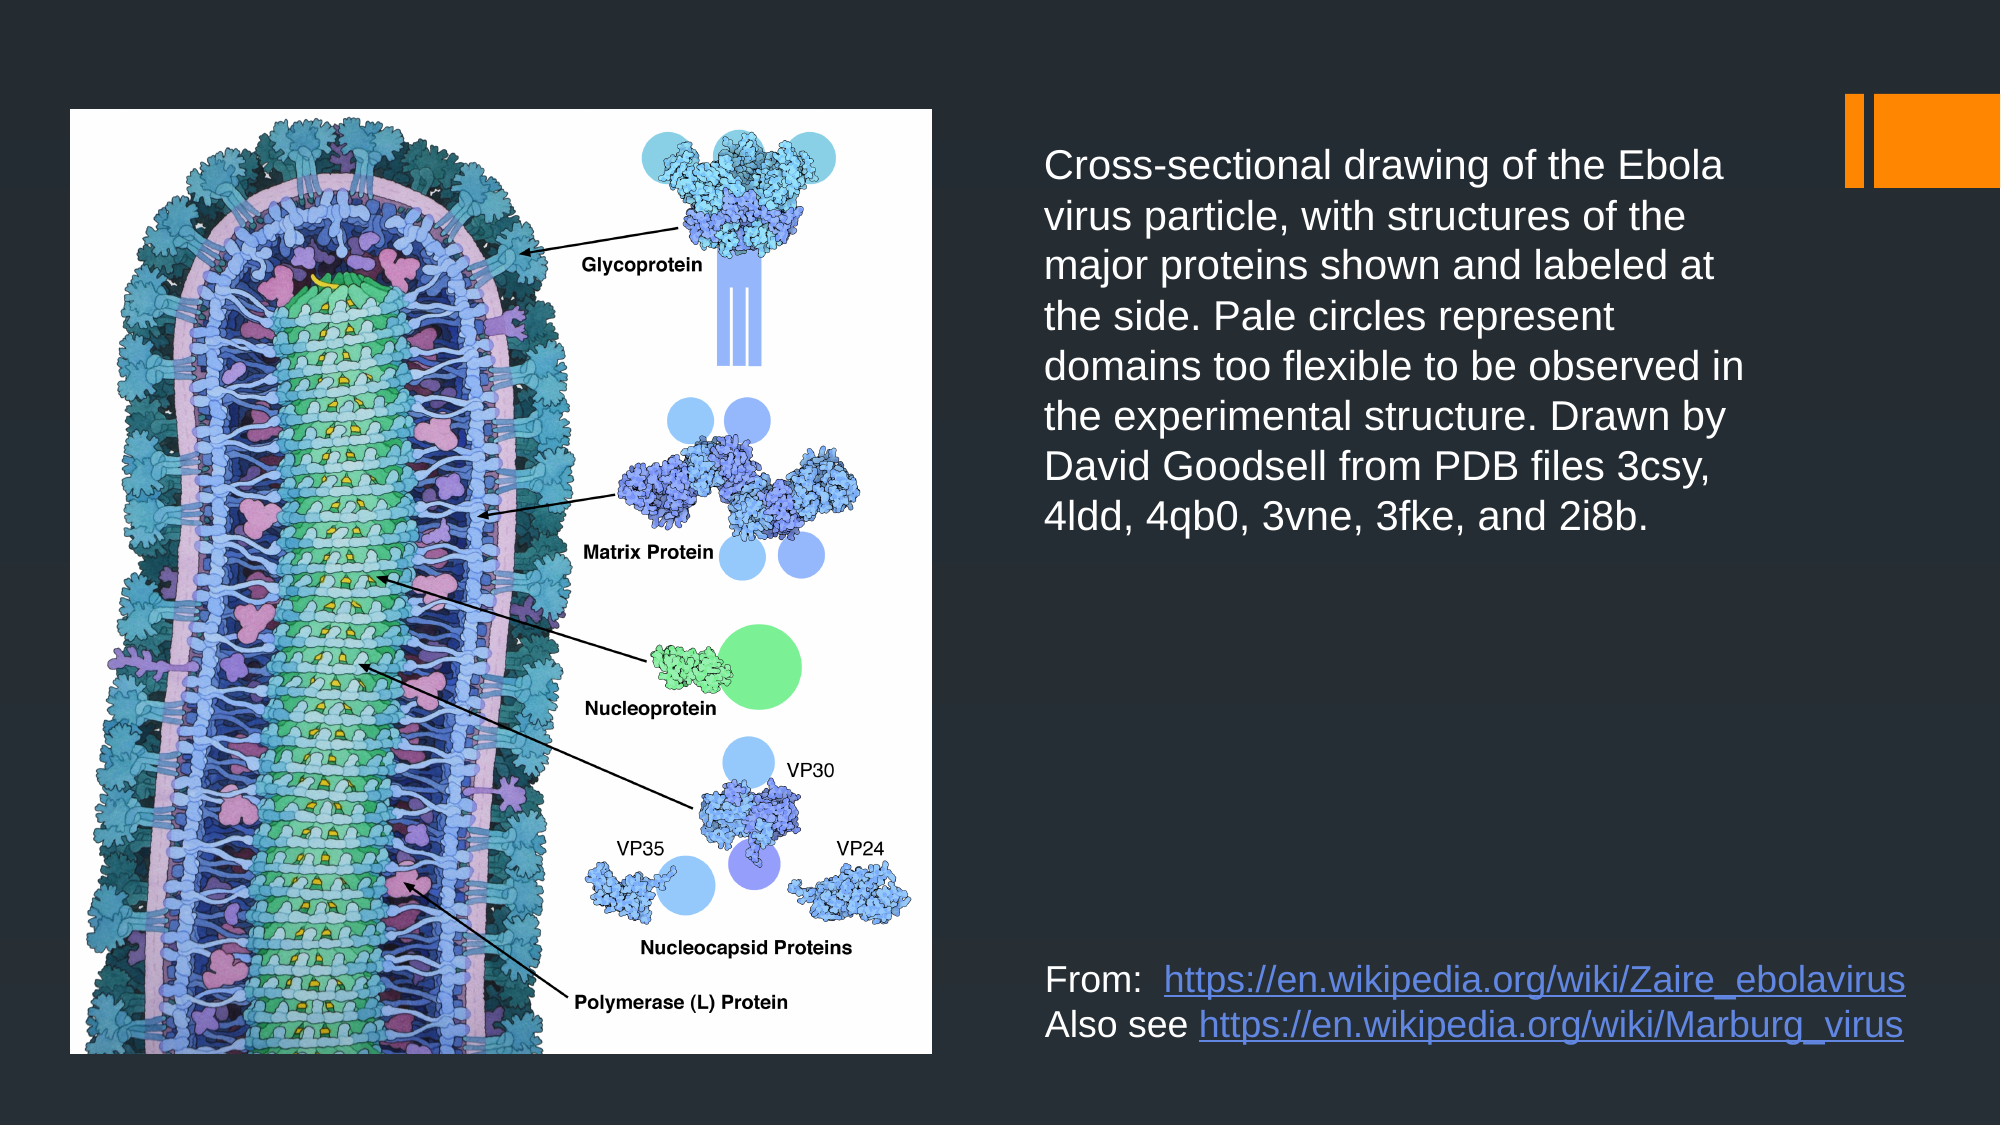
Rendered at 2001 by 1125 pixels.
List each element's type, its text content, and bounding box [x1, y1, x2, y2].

text_box Cross-sectional drawing of the Ebola virus particle, with structures of the major proteins shown and labeled at the side. Pale circles represent domains too flexible to be observed in the experimental structure. Drawn by David Goodsell from PDB files 3csy, 4ldd, 4qb0, 3vne, 3fke, and 2i8b. [1029, 130, 1785, 546]
text_box From: https://en.wikipedia.org/wiki/Zaire_ebolavirus Also see https://en.wikipedia.org/wiki/Marburg_virus [1030, 947, 1930, 1053]
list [70, 108, 933, 1055]
